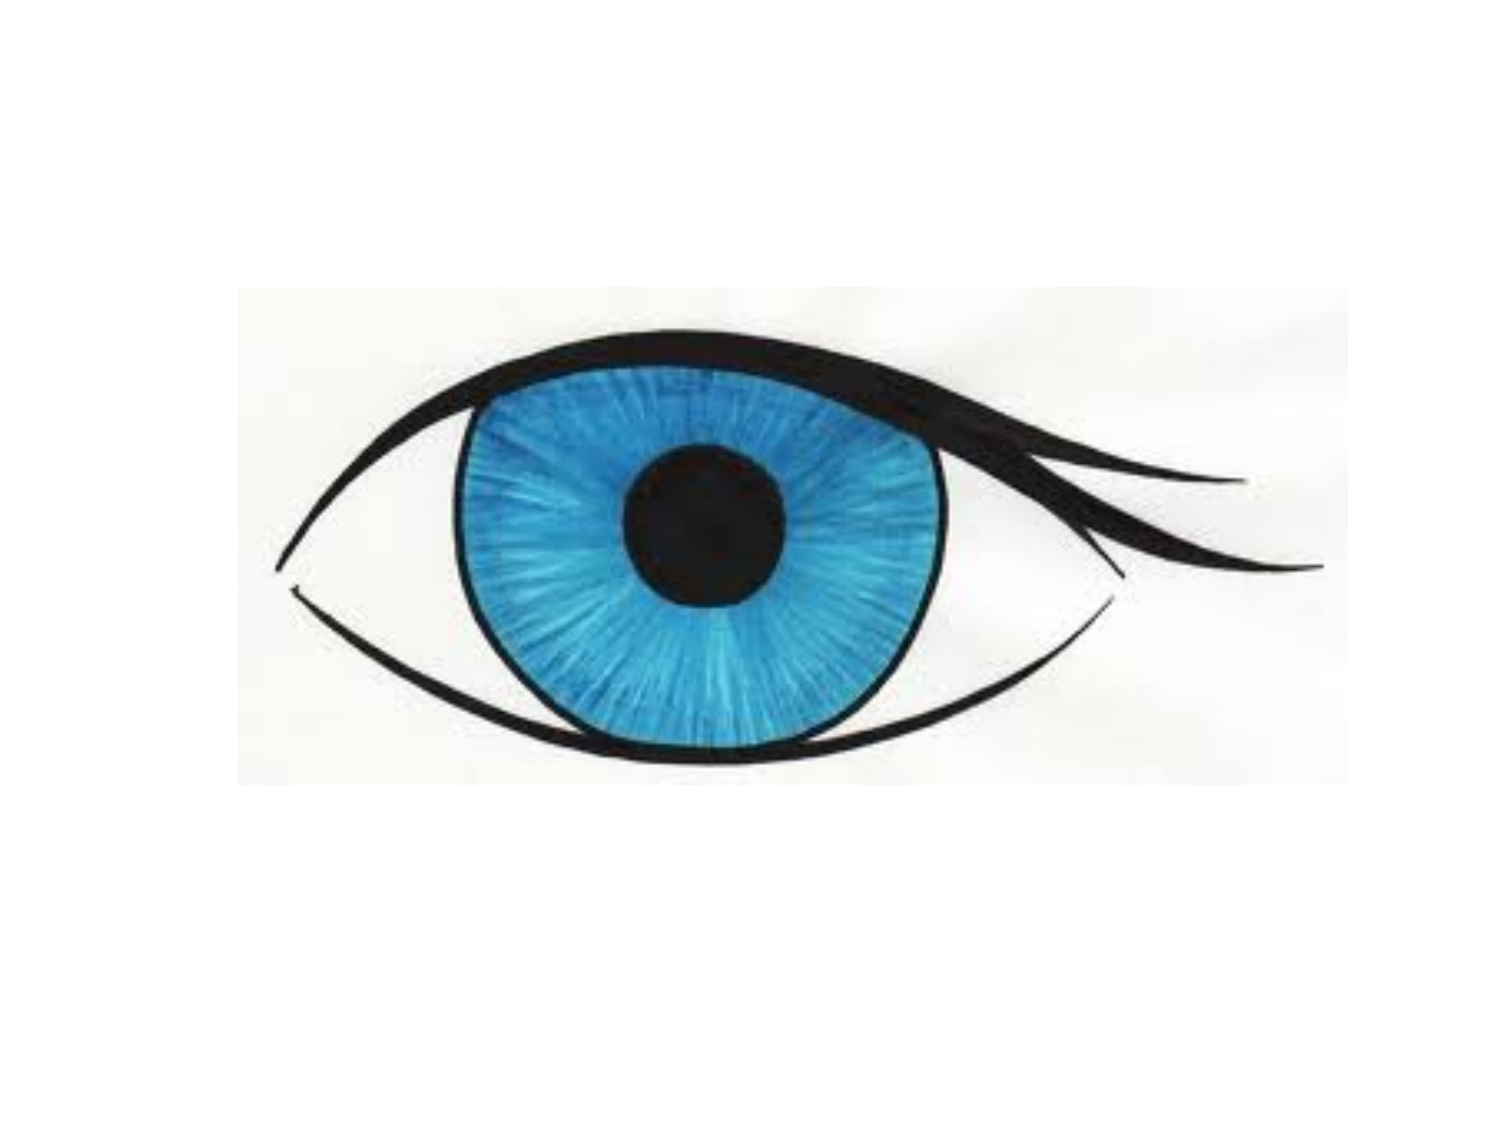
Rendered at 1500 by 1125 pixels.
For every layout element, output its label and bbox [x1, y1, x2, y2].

picture [237, 287, 1348, 785]
